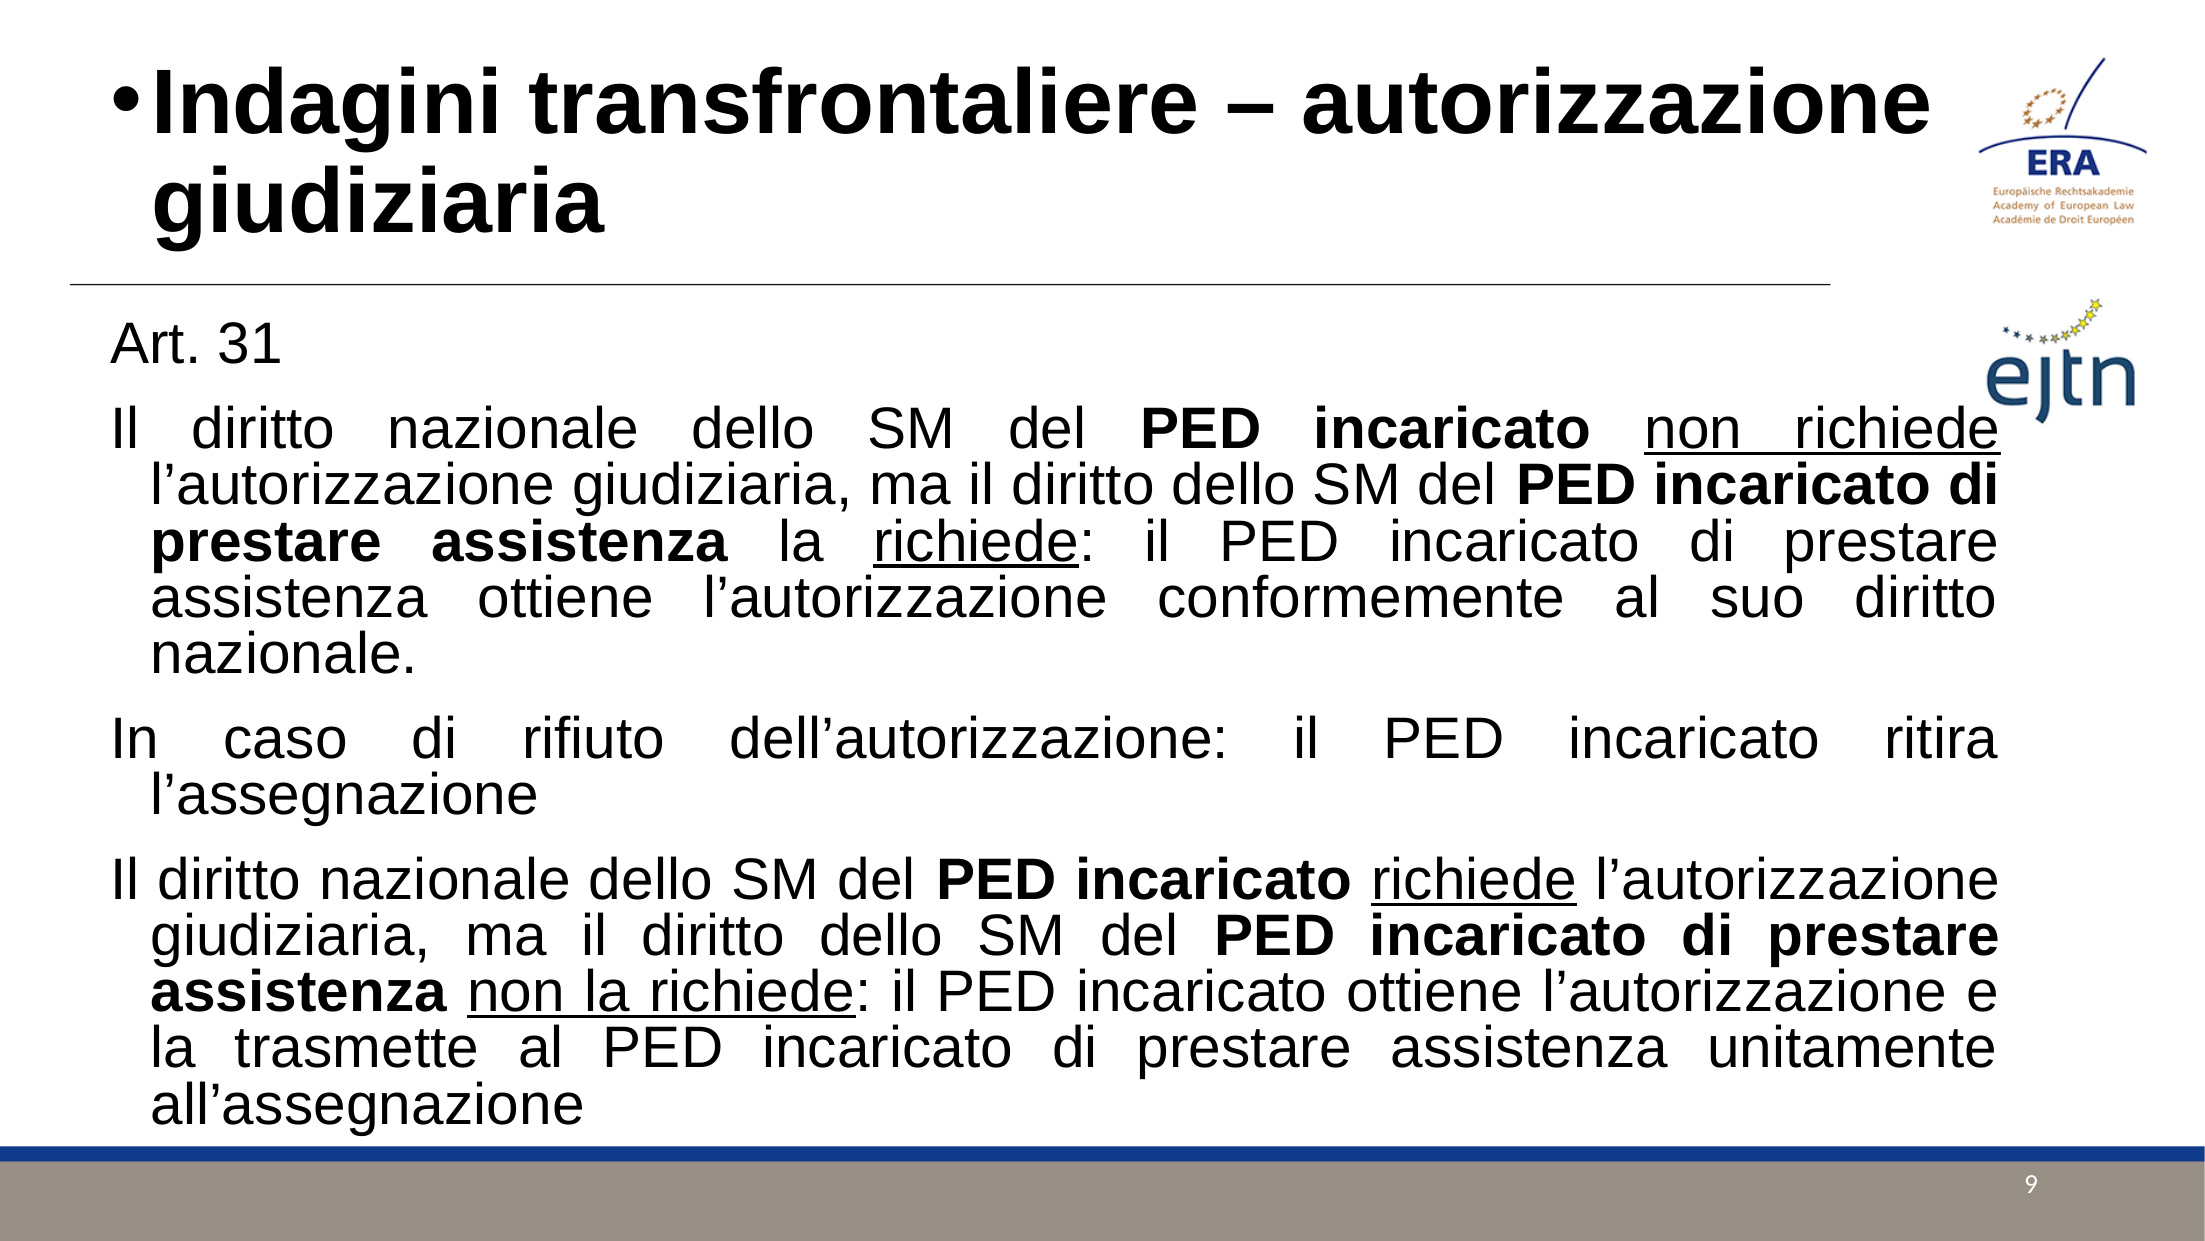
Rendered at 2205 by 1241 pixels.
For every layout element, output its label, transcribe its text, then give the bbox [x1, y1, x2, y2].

title Indagini transfrontaliere – autorizzazione giudiziaria [110, 49, 2095, 257]
list Art. 31 Il diritto nazionale dello SM del PED incaricato non richiede l’autorizzazione giudiziaria, ma il diritto dello SM del PED incaricato di prestare assistenza la richiede: il PED incaricato di prestare assistenza ottiene l’autorizzazione conformemente al suo diritto nazionale. In caso di rifiuto dell’autorizzazione: il PED incaricato ritira l’assegnazione Il diritto nazionale dello SM del PED incaricato richiede l’autorizzazione giudiziaria, ma il diritto dello SM del PED incaricato di prestare assistenza non la richiede: il PED incaricato ottiene l’autorizzazione e la trasmette al PED incaricato di prestare assistenza unitamente all’assegnazione [110, 318, 2002, 1138]
slide_number 9 [1557, 1149, 2054, 1216]
picture [0, 0, 2205, 1241]
